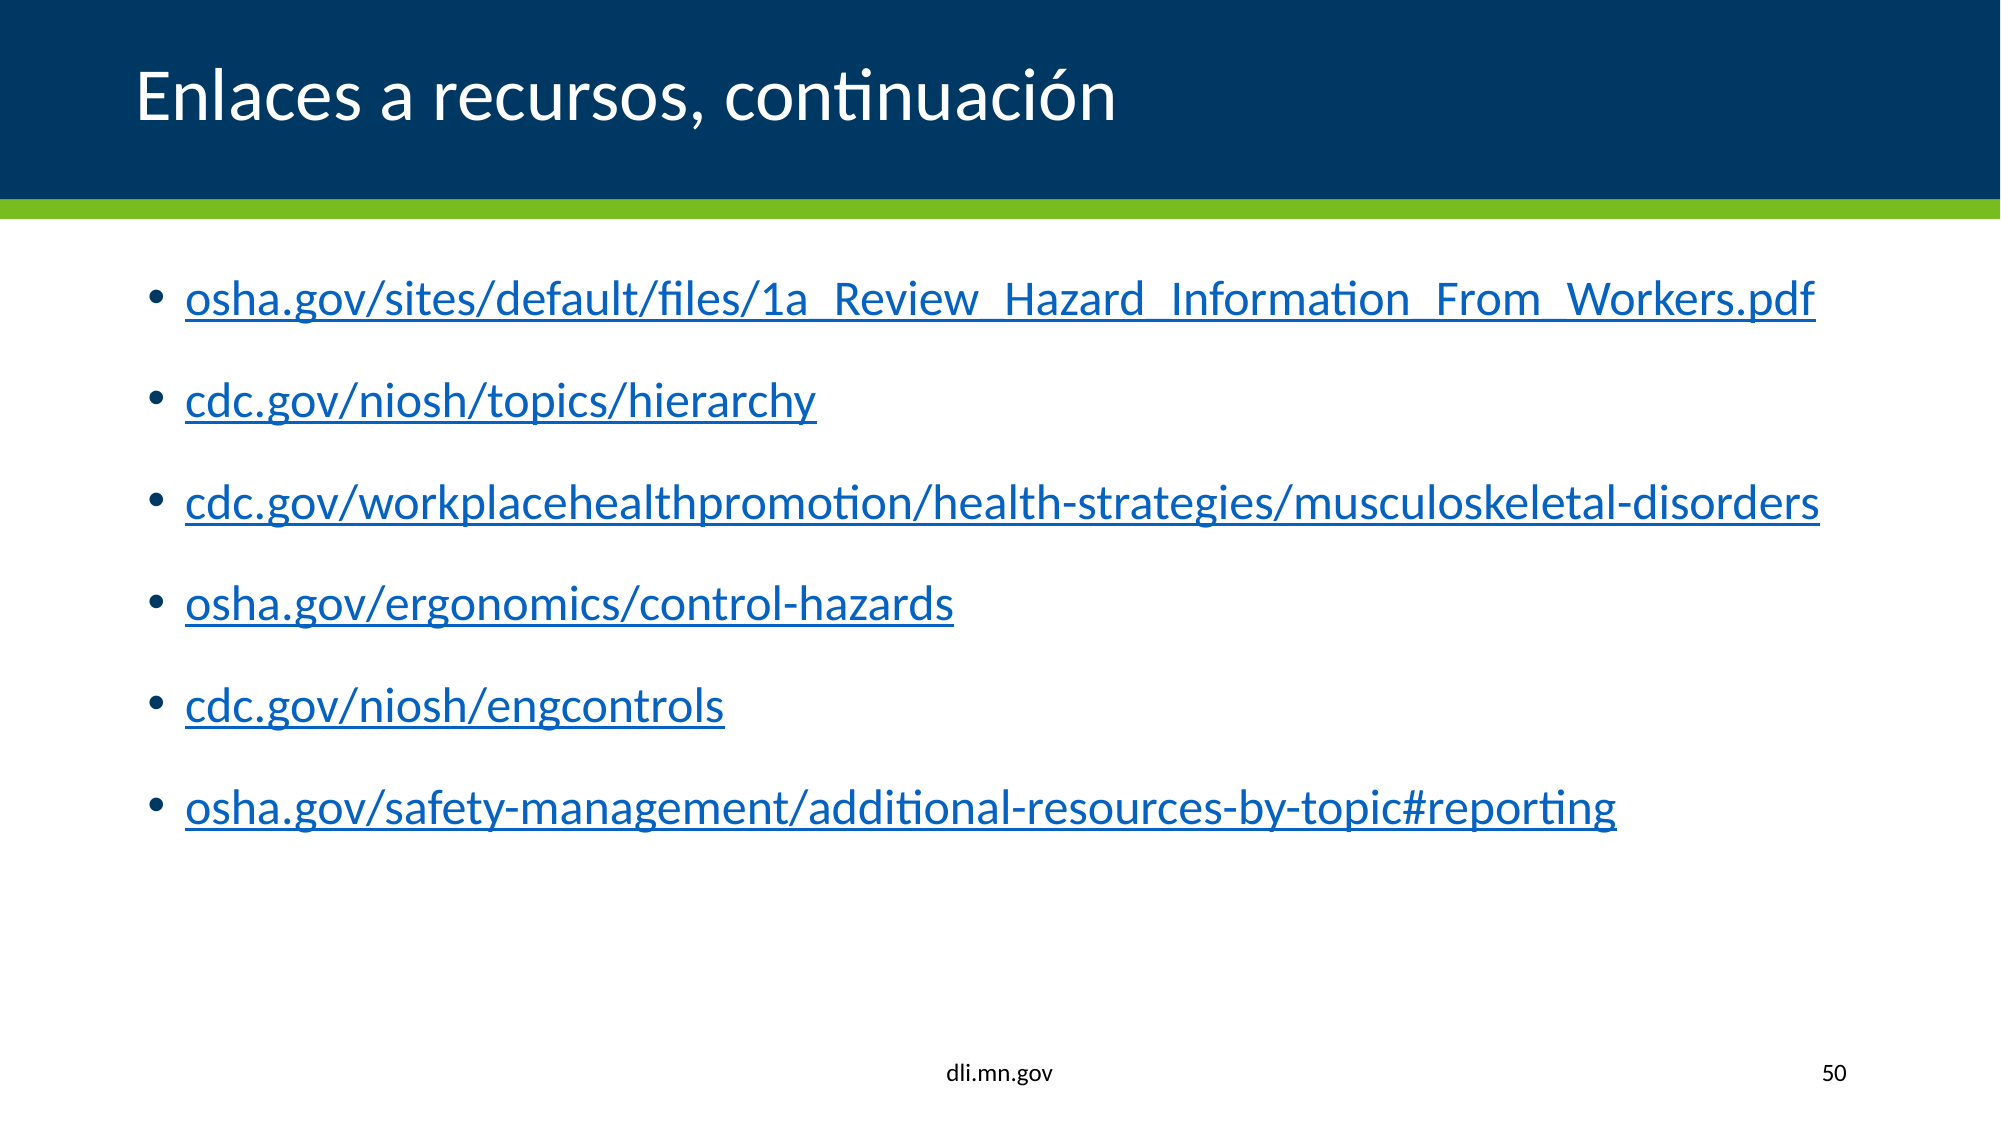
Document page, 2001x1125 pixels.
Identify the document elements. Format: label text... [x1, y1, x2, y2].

text_box osha.gov/sites/default/files/1a_Review_Hazard_Information_From_Workers.pdf cdc.gov/niosh/topics/hierarchy cdc.gov/workplacehealthpromotion/health-strategies/musculoskeletal-disorders osha.gov/ergonomics/control-hazards cdc.gov/niosh/engcontrols osha.gov/safety-management/additional-resources-by-topic#reporting [145, 263, 1925, 835]
text_box dli.mn.gov [944, 1060, 1056, 1087]
title Enlaces a recursos, continuación [132, 2, 1796, 234]
slide_number 50 [1815, 1060, 1856, 1125]
